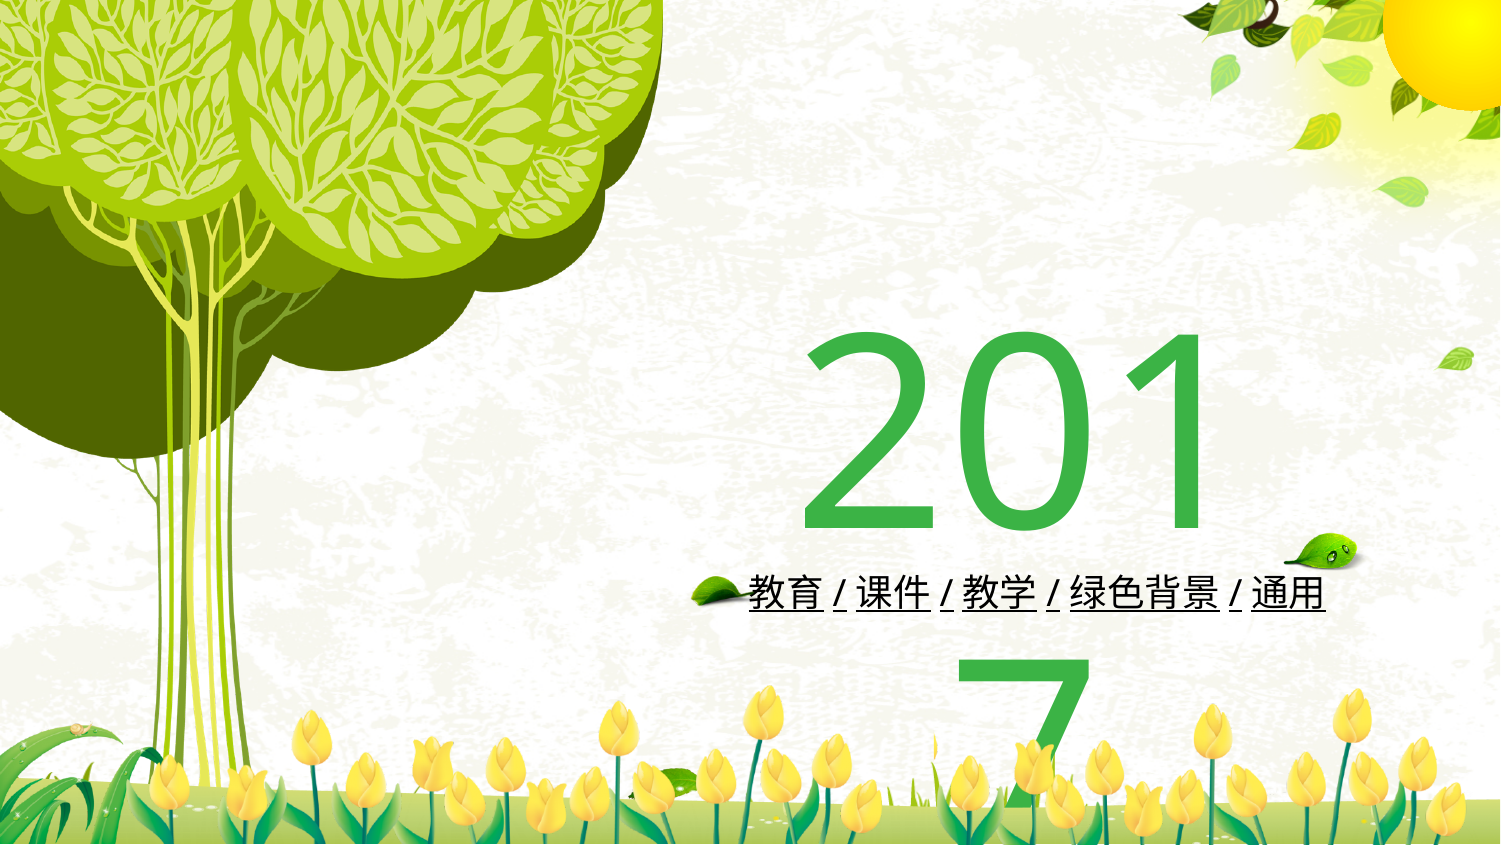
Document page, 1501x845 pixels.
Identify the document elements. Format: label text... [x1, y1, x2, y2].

picture [0, 0, 1501, 845]
text_box [1381, 0, 1501, 113]
text_box 教育/课件/教学/绿色背景/通用 [787, 561, 1363, 622]
text_box 2017 [705, 252, 1344, 561]
text_box 2017 [705, 622, 1344, 765]
